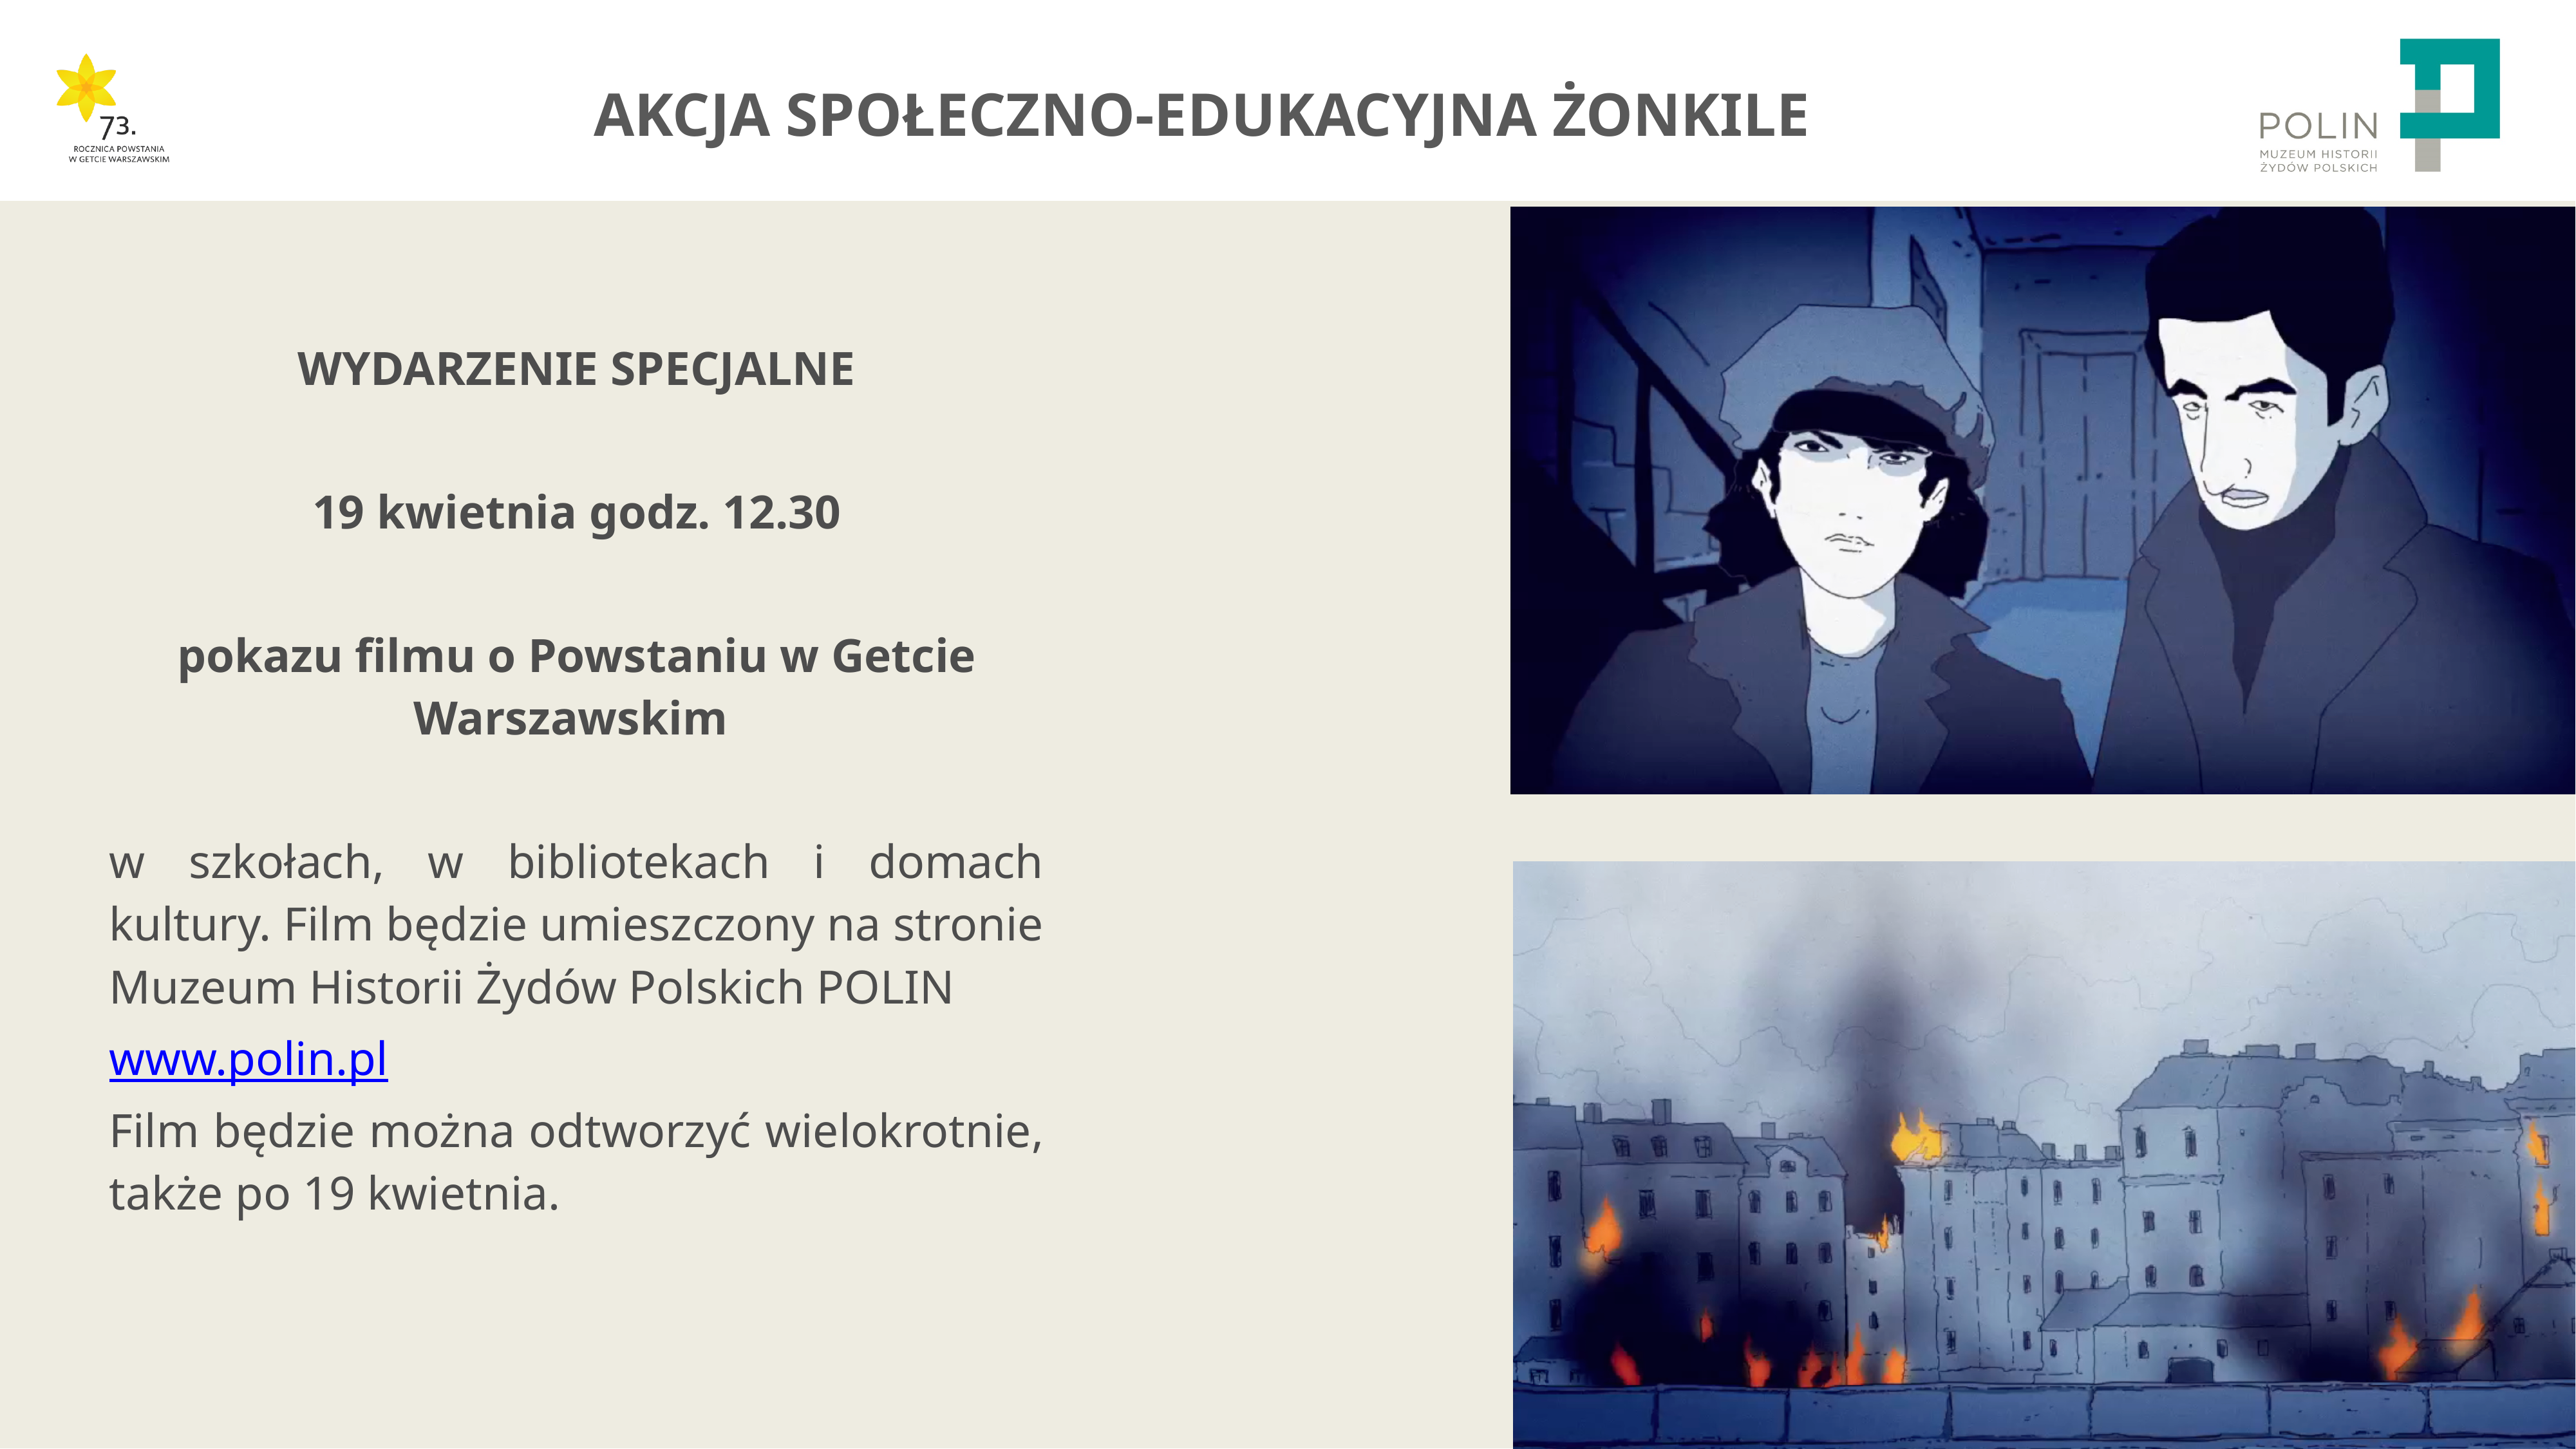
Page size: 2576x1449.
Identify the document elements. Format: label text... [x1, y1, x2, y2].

picture [1512, 861, 2576, 1449]
list WYDARZENIE SPECJALNE 19 kwietnia godz. 12.30 pokazu filmu o Powstaniu w Getcie Warszawskim w szkołach, w bibliotekach i domach kultury. Film będzie umieszczony na stronie Muzeum Historii Żydów Polskich POLIN www.polin.pl Film będzie można odtworzyć wielokrotnie, także po 19 kwietnia. [86, 252, 1067, 1287]
picture [2238, 17, 2524, 196]
picture [6, 13, 211, 212]
picture [1510, 207, 2576, 794]
